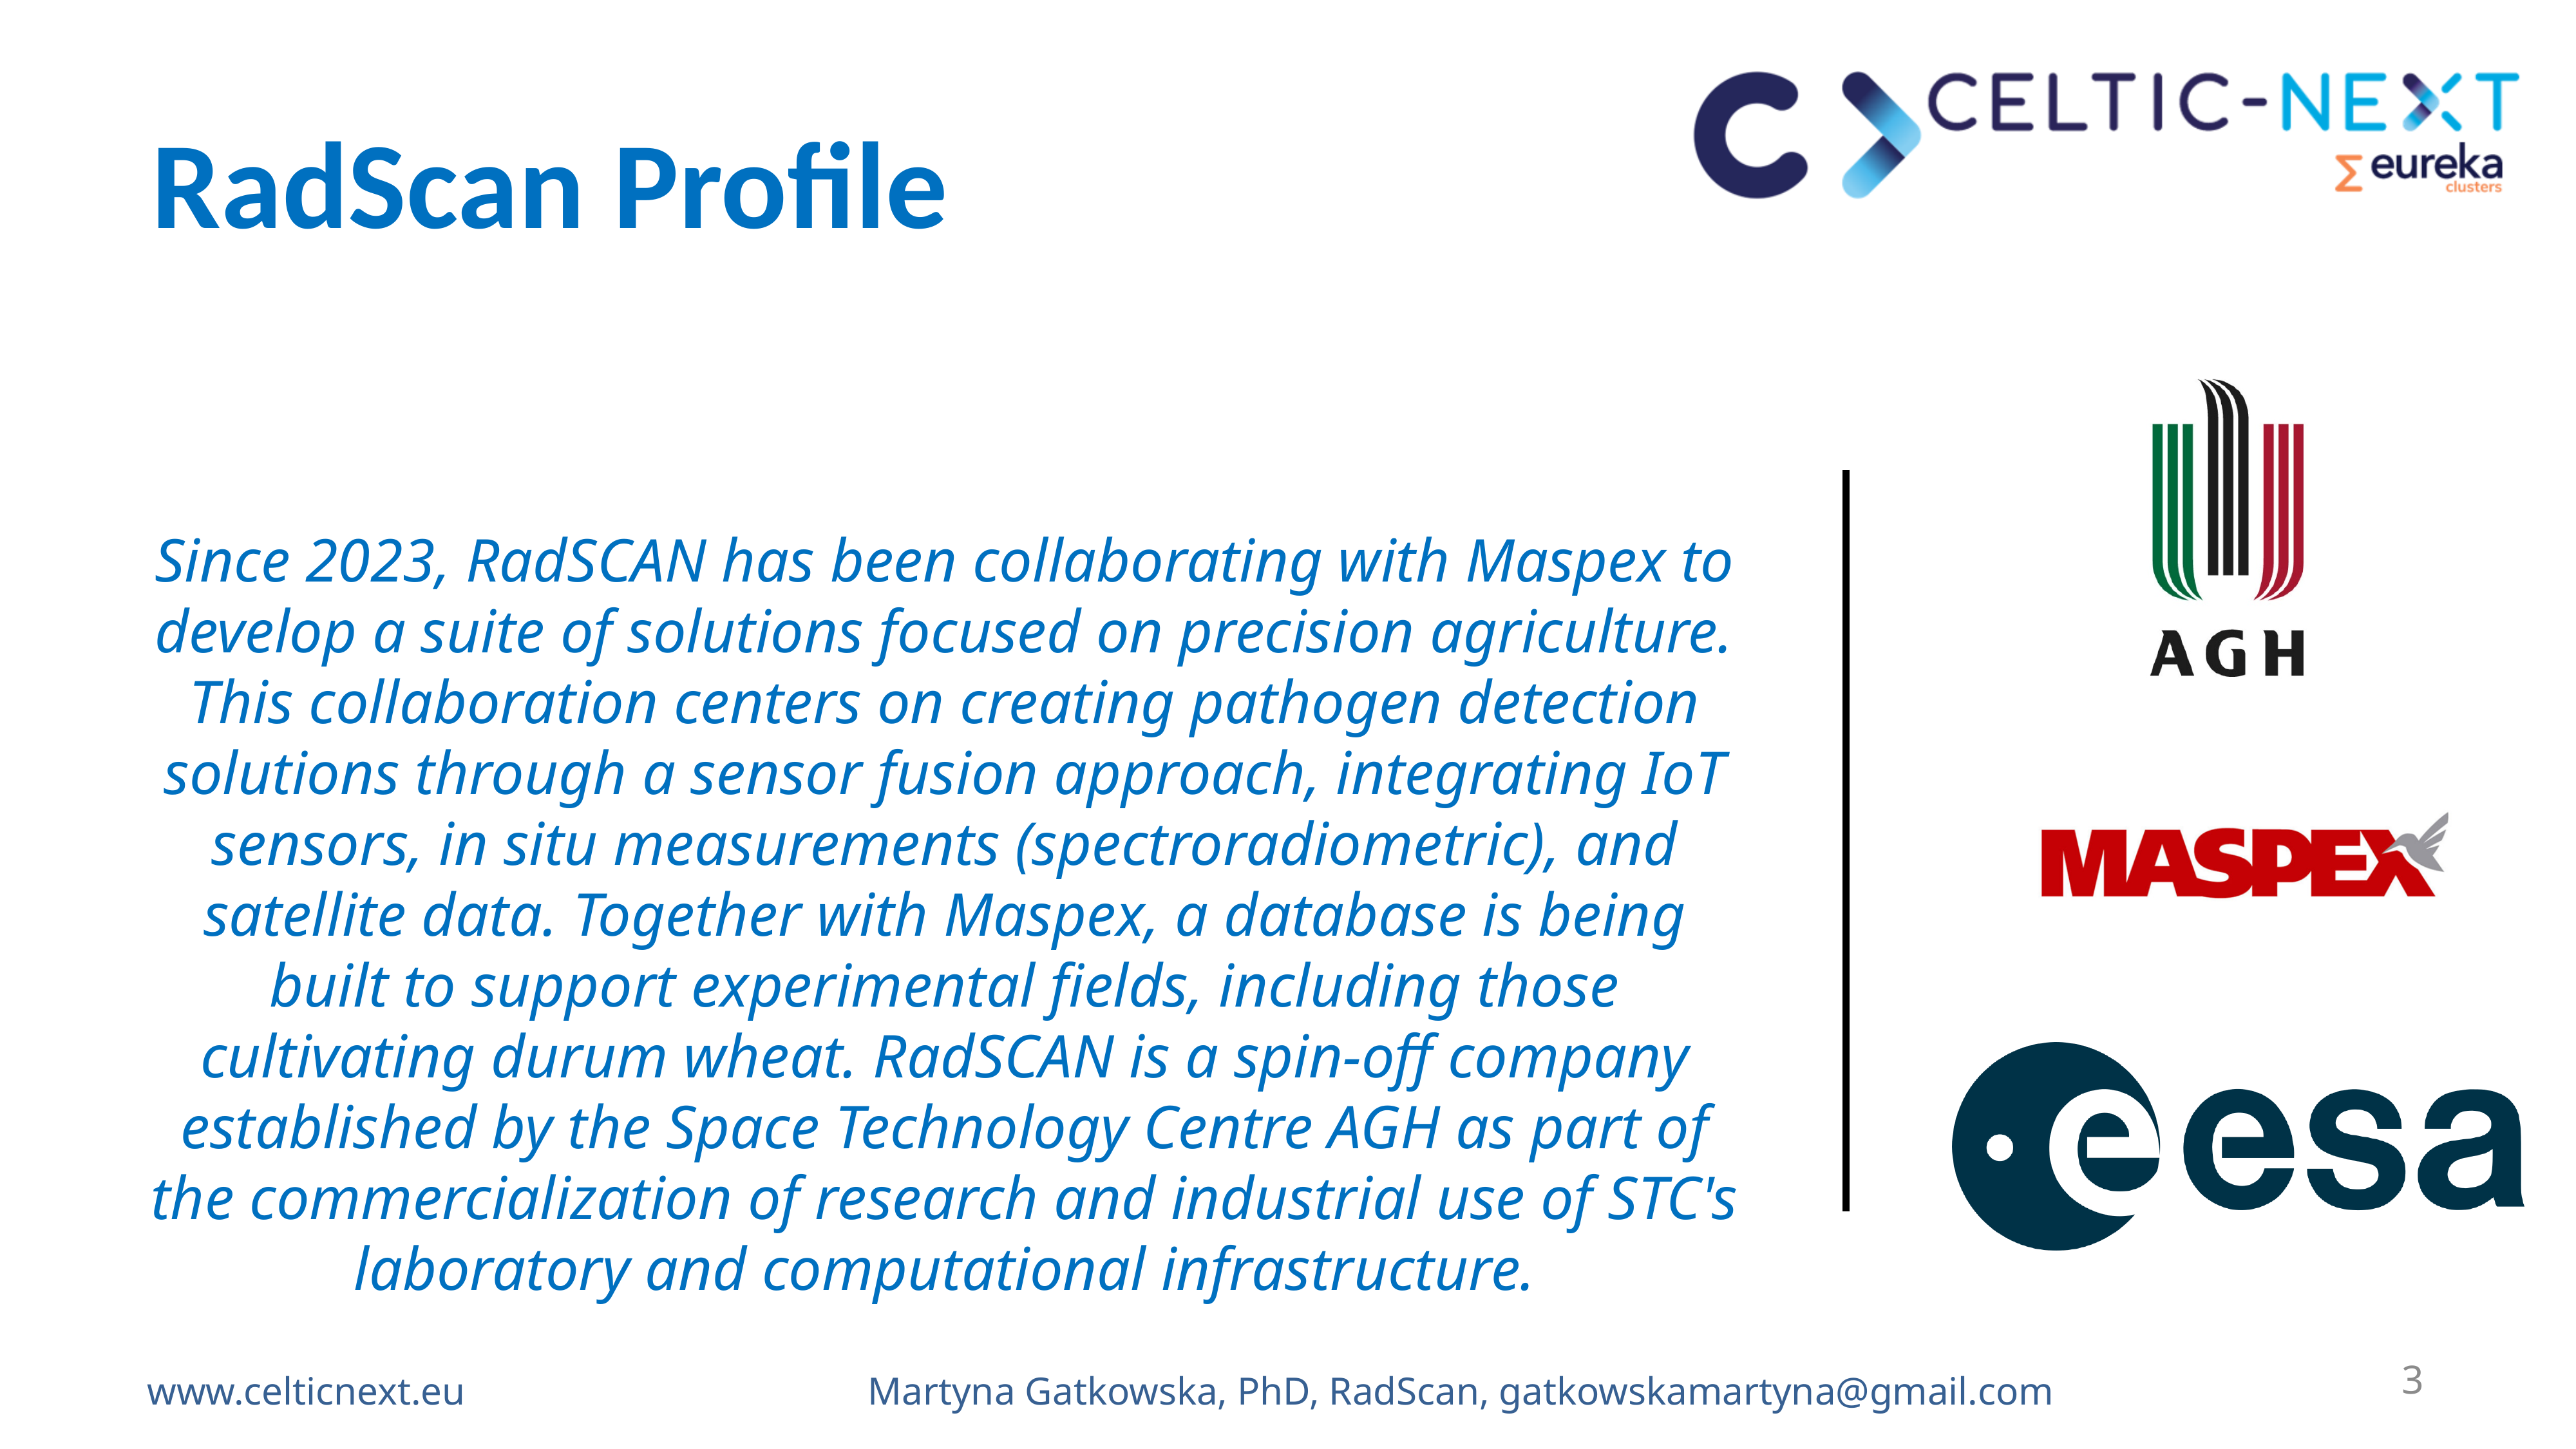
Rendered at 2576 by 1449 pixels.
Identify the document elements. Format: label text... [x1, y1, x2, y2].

slide_number 3 [1846, 1343, 2447, 1421]
picture [1627, 5, 2576, 247]
picture [2050, 1041, 2524, 1251]
text_box Since 2023, RadSCAN has been collaborating with Maspex to develop a suite of solutions focused on precision agriculture. This collaboration centers on creating pathogen detection solutions through a sensor fusion approach, integrating IoT sensors, in situ measurements (spectroradiometric), and satellite data. Together with Maspex, a database is being built to support experimental fields, including those cultivating durum wheat. RadSCAN is a spin-off company established by the Space Technology Centre AGH as part of the commercialization of research and industrial use of STC's laboratory and computational infrastructure. [124, 511, 1766, 1314]
picture [1951, 1148, 2043, 1251]
text_box www.celticnext.eu Martyna Gatkowska, PhD, RadScan, gatkowskamartyna@gmail.com [124, 1356, 2293, 1449]
picture [1994, 759, 2481, 969]
picture [2109, 342, 2347, 717]
picture [1987, 1135, 2012, 1161]
title RadScan Profile [129, 58, 2447, 300]
picture [2448, 1150, 2492, 1188]
picture [1951, 1041, 2054, 1146]
